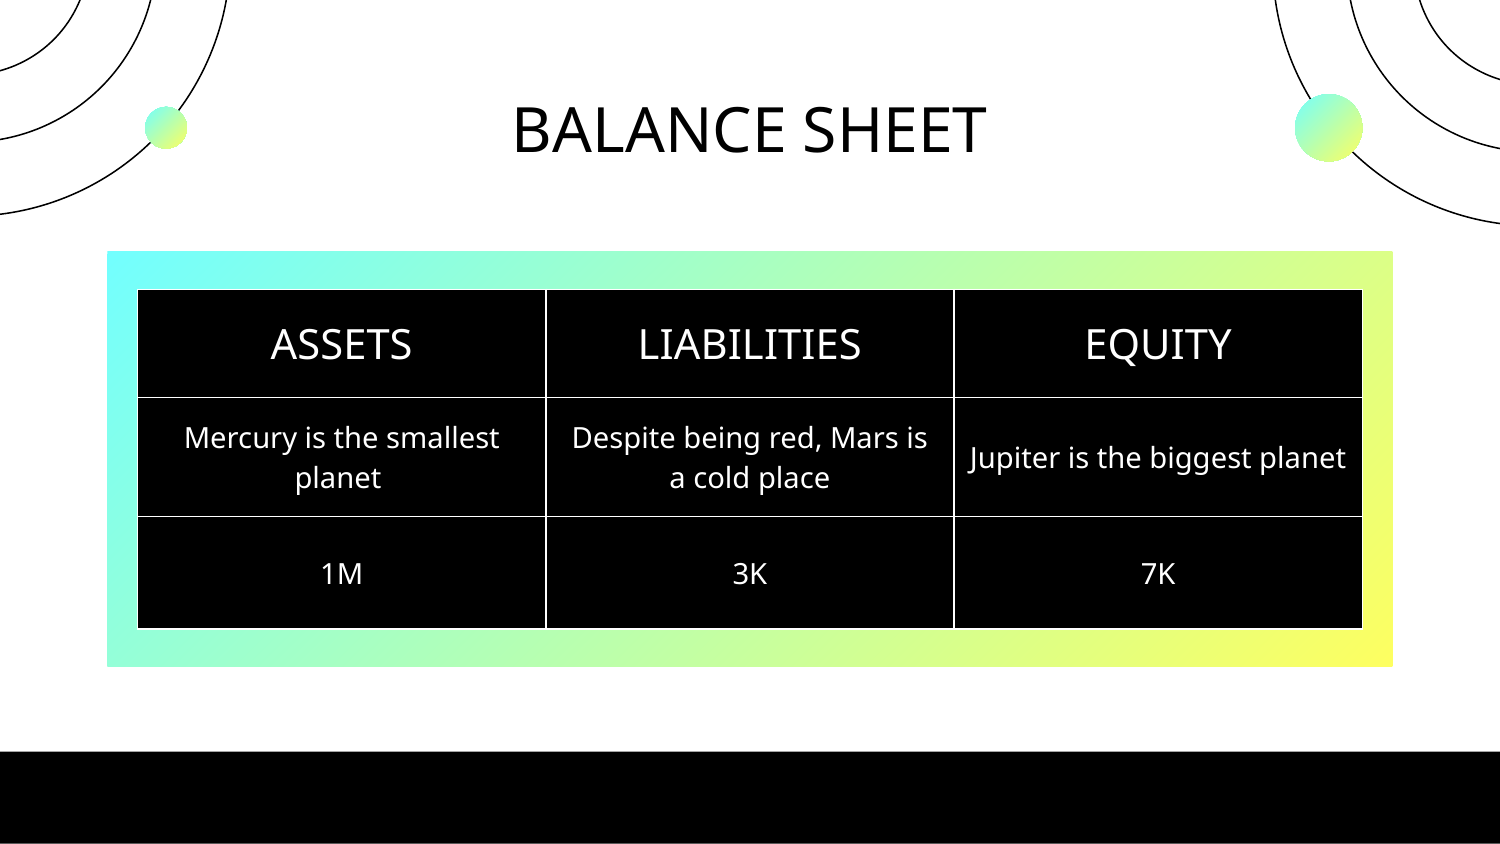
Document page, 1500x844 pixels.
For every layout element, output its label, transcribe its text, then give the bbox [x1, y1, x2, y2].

table_cell Despite being red, Mars is a cold place [547, 398, 953, 516]
text_box [107, 251, 1393, 667]
table_cell 3K [547, 517, 953, 628]
text_box [1295, 94, 1363, 162]
table_cell Jupiter is the biggest planet [955, 398, 1362, 516]
table_cell 1M [138, 517, 545, 628]
text_box [145, 106, 187, 149]
table_cell Mercury is the smallest planet [138, 398, 545, 516]
table_cell 7K [955, 517, 1362, 628]
table_header LIABILITIES [547, 290, 953, 397]
table_header ASSETS [138, 290, 545, 397]
table_header EQUITY [955, 290, 1362, 397]
title BALANCE SHEET [210, 88, 1290, 167]
